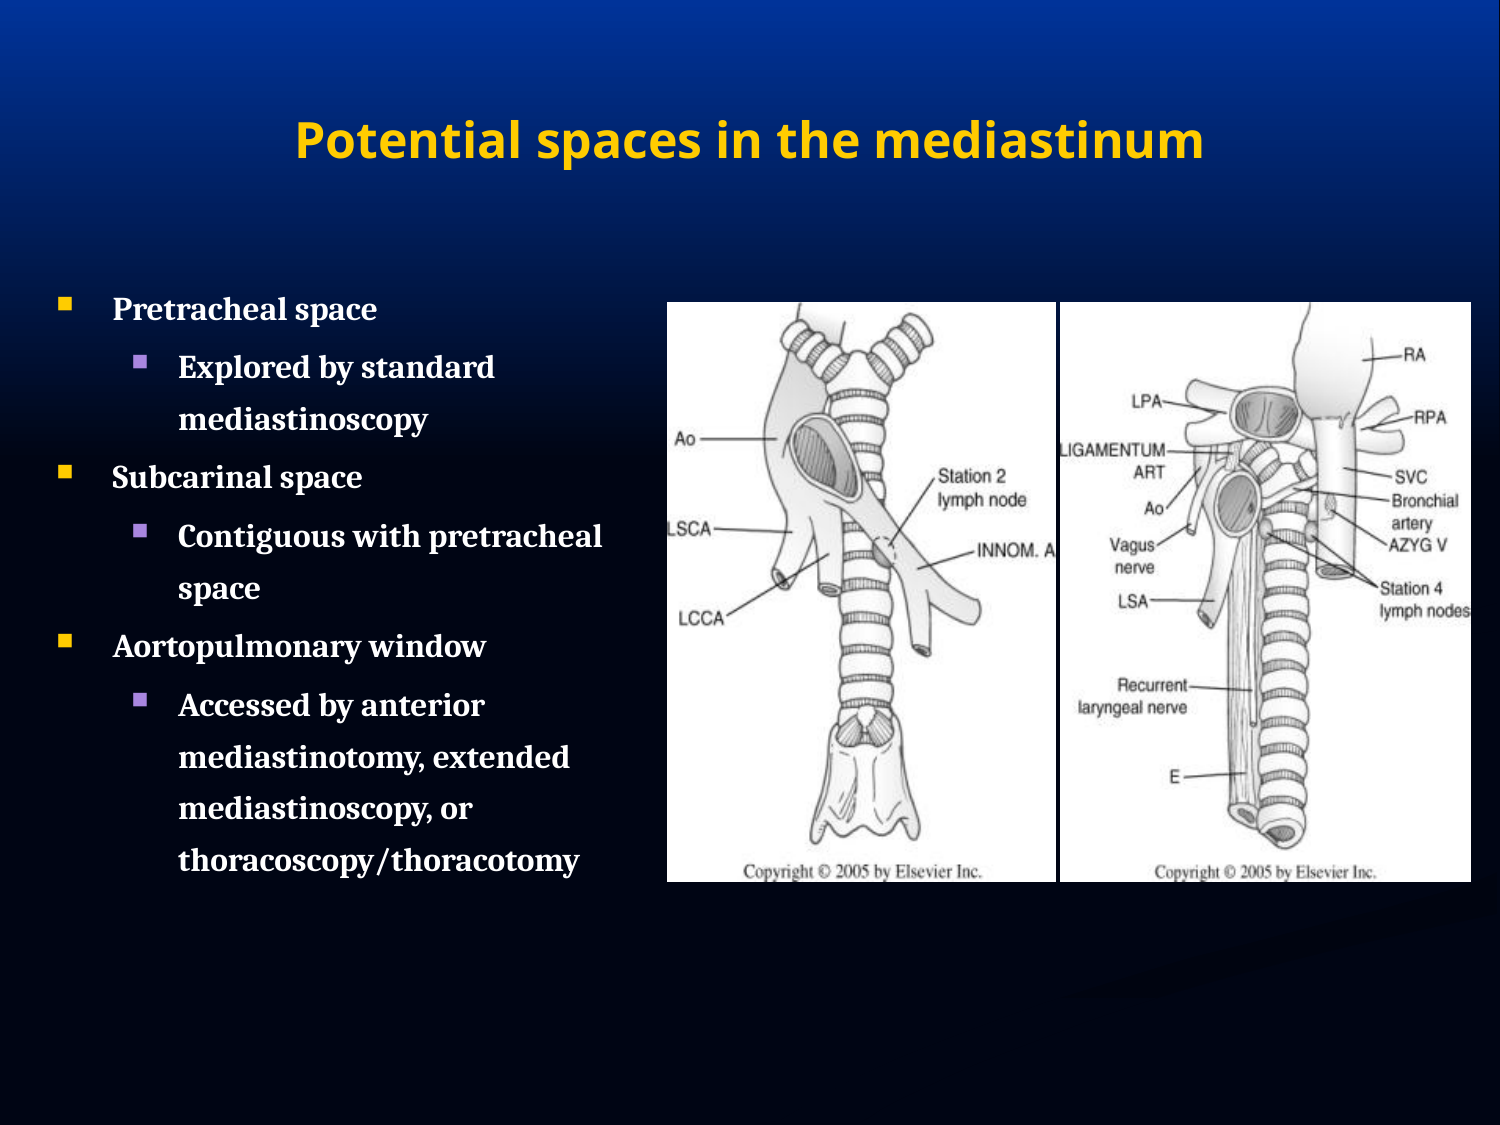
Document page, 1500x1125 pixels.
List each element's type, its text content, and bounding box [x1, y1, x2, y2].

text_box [666, 302, 1471, 882]
title Potential spaces in the mediastinum [74, 44, 1426, 233]
list Pretracheal space Explored by standard mediastinoscopy Subcarinal space Contiguous with pretracheal space Aortopulmonary window Accessed by anterior mediastinotomy, extended mediastinoscopy, or thoracoscopy/thoracotomy [40, 266, 668, 1010]
